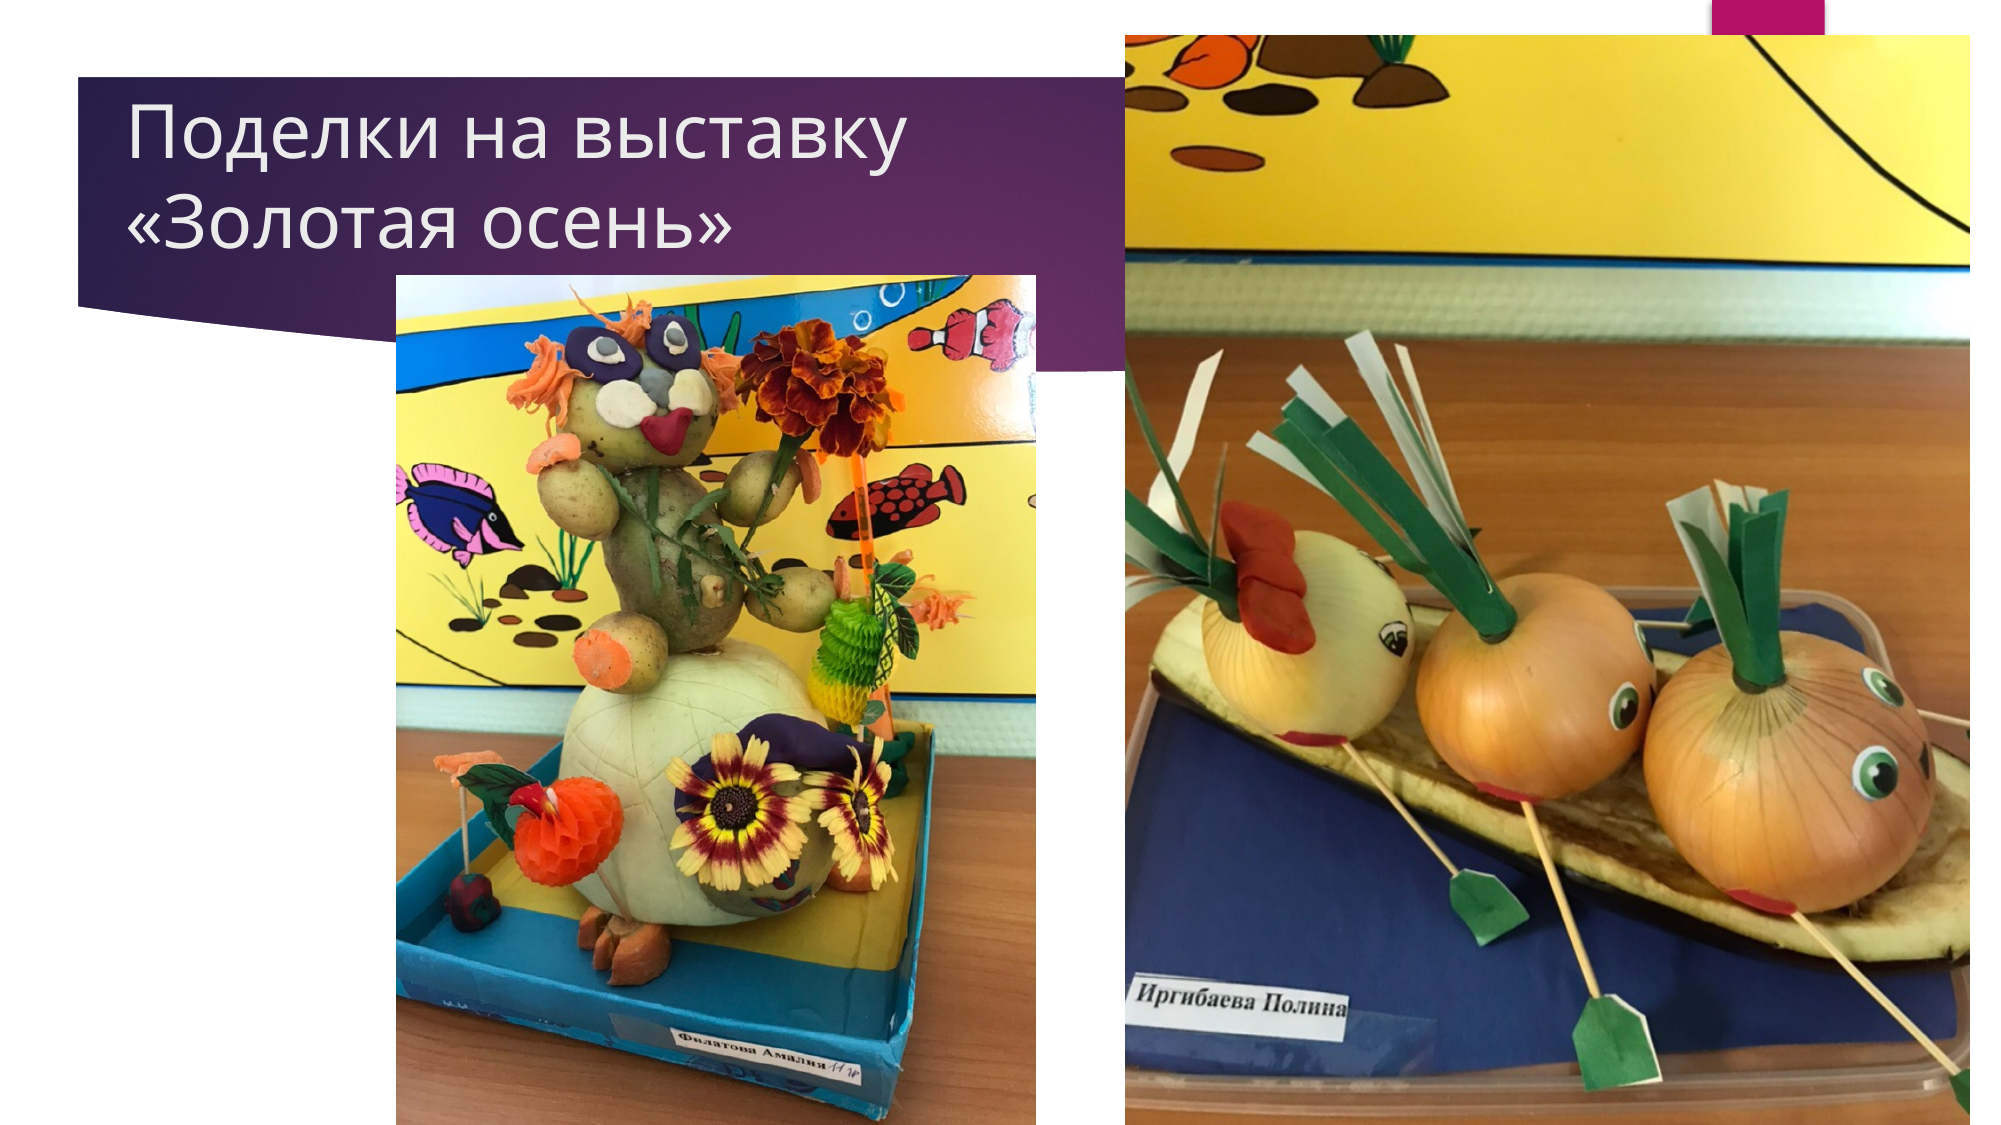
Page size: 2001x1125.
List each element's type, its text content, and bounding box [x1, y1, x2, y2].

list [396, 275, 1036, 1125]
picture [1125, 35, 1970, 1125]
title Поделки на выставку «Золотая осень» [110, 115, 1099, 232]
